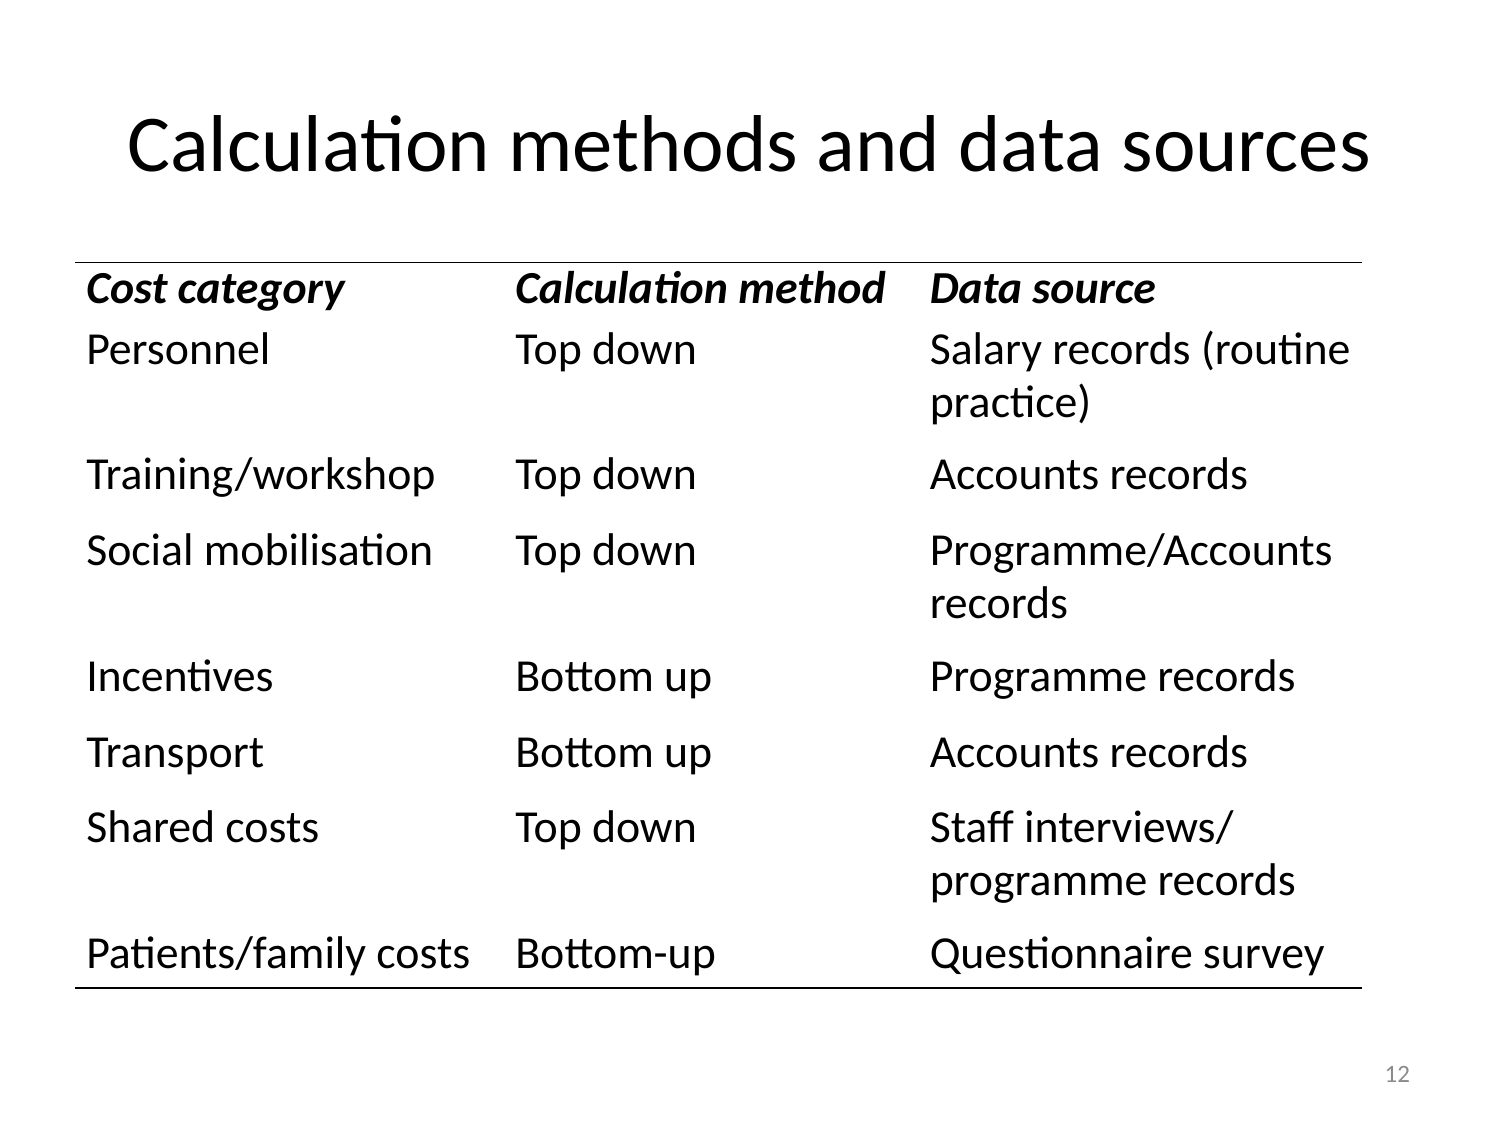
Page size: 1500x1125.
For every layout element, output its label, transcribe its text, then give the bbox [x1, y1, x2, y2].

table_cell Bottom-up [504, 927, 919, 987]
table_header Data source [919, 263, 1362, 324]
table_cell Staff interviews/ programme records [919, 802, 1362, 927]
table_cell Shared costs [75, 802, 504, 927]
table_cell Top down [504, 802, 919, 927]
slide_number 12 [1074, 1042, 1425, 1103]
table_cell Salary records (routine practice) [919, 324, 1362, 449]
table_cell Programme records [919, 650, 1362, 726]
table_cell Bottom up [504, 650, 919, 726]
table_cell Accounts records [919, 449, 1362, 525]
table_header Calculation method [504, 263, 919, 324]
table_cell Social mobilisation [75, 525, 504, 650]
table_cell Questionnaire survey [919, 927, 1362, 987]
table_cell Programme/Accounts records [919, 525, 1362, 650]
table_cell Training/workshop [75, 449, 504, 525]
table_cell Top down [504, 324, 919, 449]
title Calculation methods and data sources [75, 45, 1425, 233]
table_cell Patients/family costs [75, 927, 504, 987]
table_cell Incentives [75, 650, 504, 726]
table_cell Top down [504, 449, 919, 525]
table_header Cost category [75, 263, 504, 324]
table_cell Transport [75, 726, 504, 802]
table_cell Bottom up [504, 726, 919, 802]
table_cell Personnel [75, 324, 504, 449]
table_cell Accounts records [919, 726, 1362, 802]
table_cell Top down [504, 525, 919, 650]
